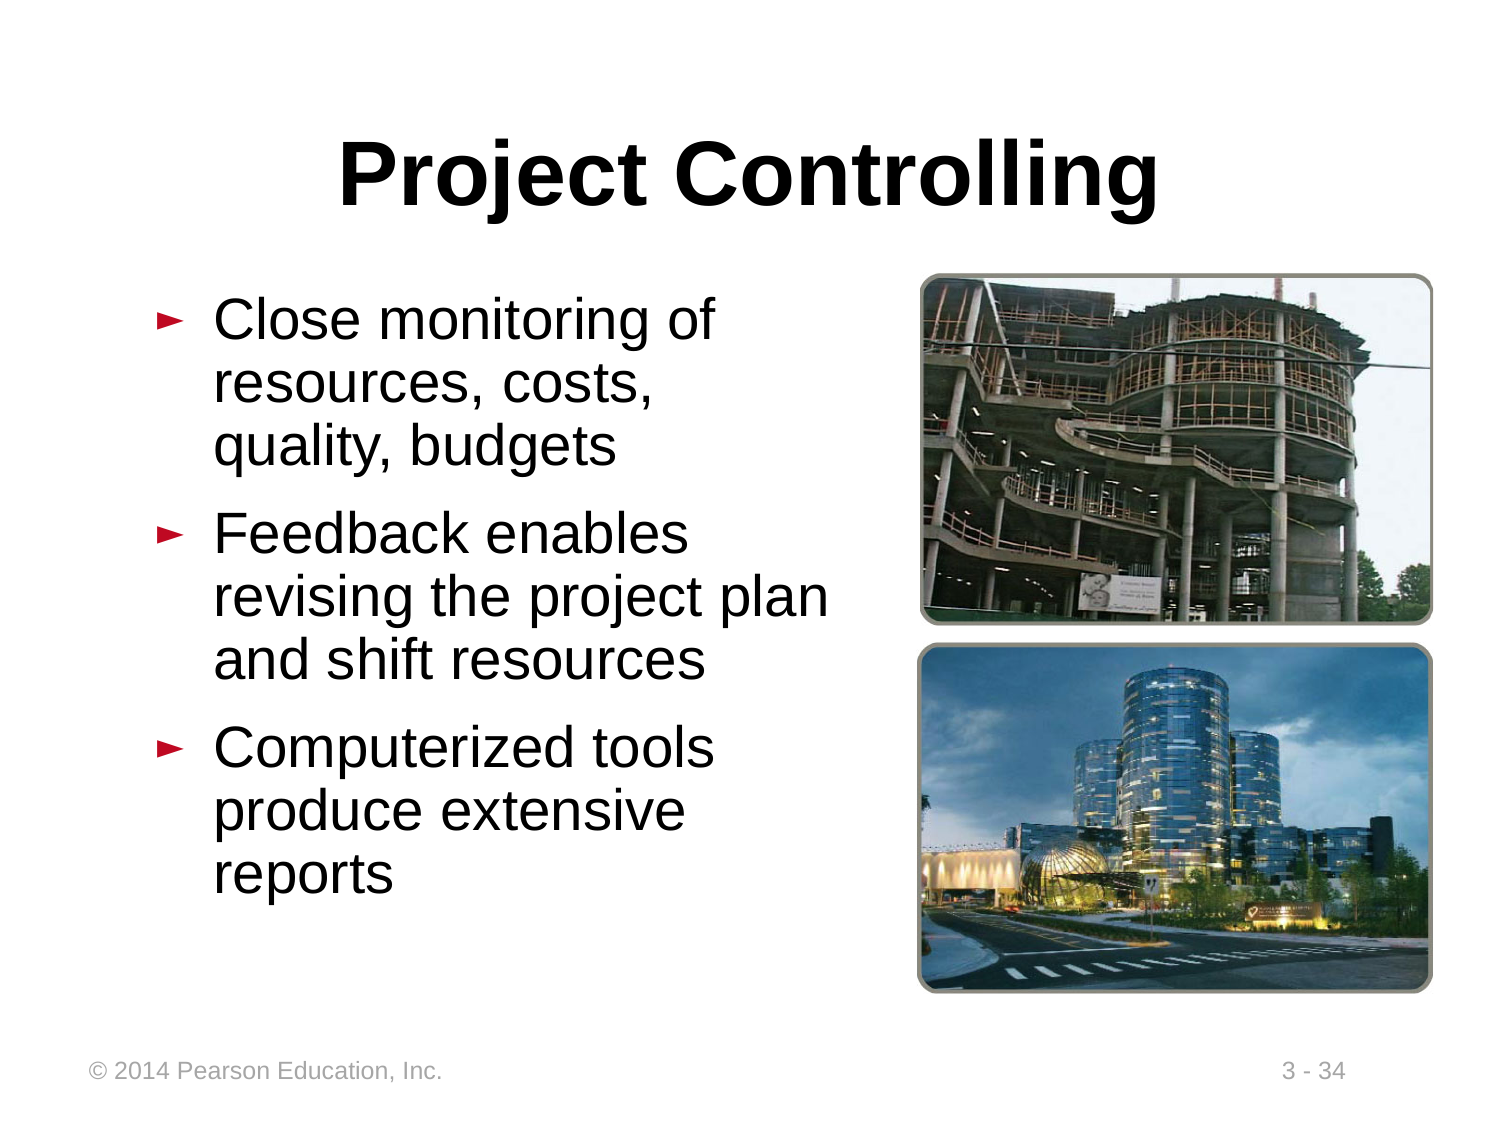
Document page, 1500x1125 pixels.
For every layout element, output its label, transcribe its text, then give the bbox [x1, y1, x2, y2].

title Project Controlling [112, 95, 1388, 242]
picture [919, 272, 1434, 626]
list Close monitoring of resources, costs, quality, budgets Feedback enables revising the project plan and shift resources Computerized tools produce extensive reports [142, 282, 846, 917]
picture [916, 641, 1434, 995]
